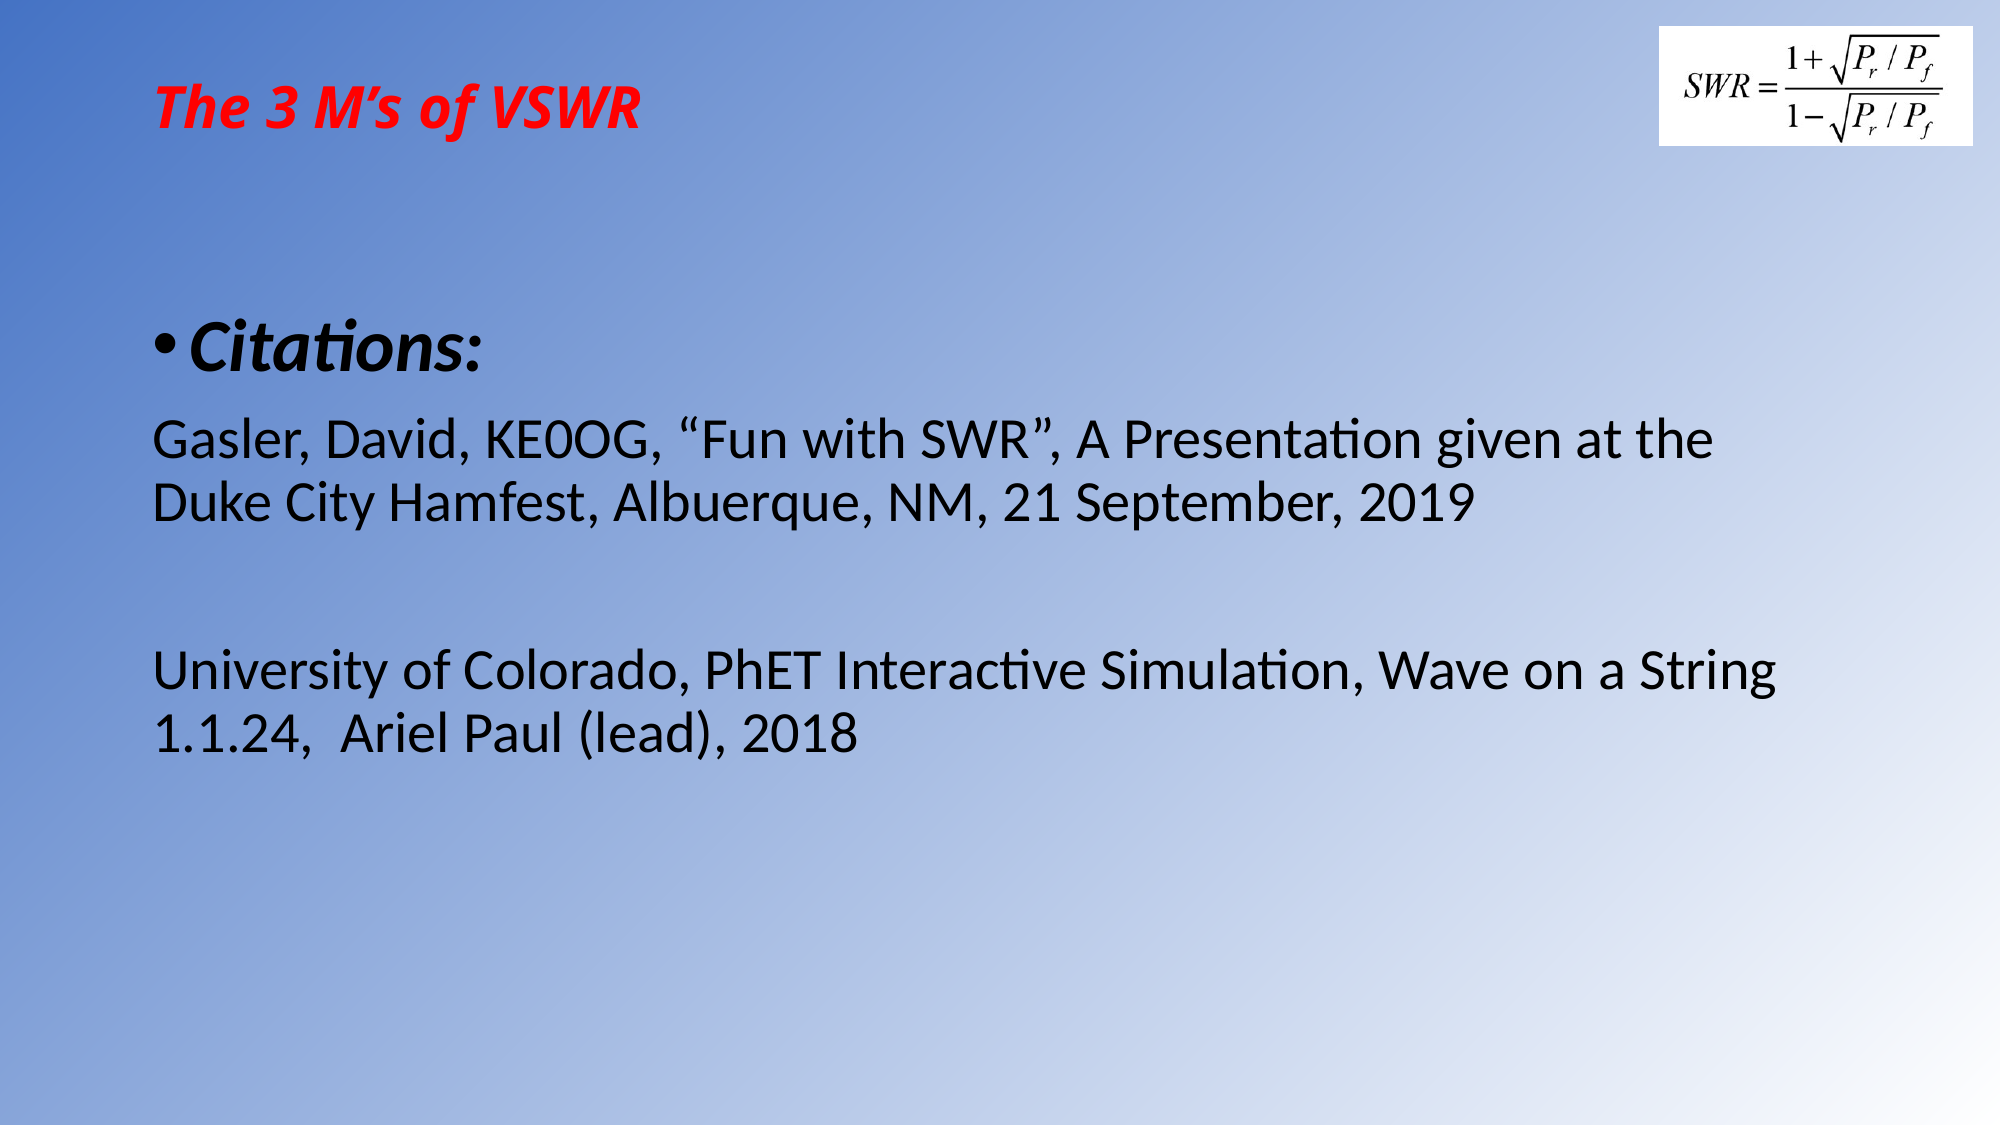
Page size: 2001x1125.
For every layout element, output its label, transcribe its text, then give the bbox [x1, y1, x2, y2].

picture [1659, 26, 1973, 146]
title The 3 M’s of VSWR [137, 59, 1863, 159]
list Citations: Gasler, David, KE0OG, “Fun with SWR”, A Presentation given at the Duke City Hamfest, Albuerque, NM, 21 September, 2019 University of Colorado, PhET Interactive Simulation, Wave on a String 1.1.24, Ariel Paul (lead), 2018 [137, 299, 1863, 1014]
